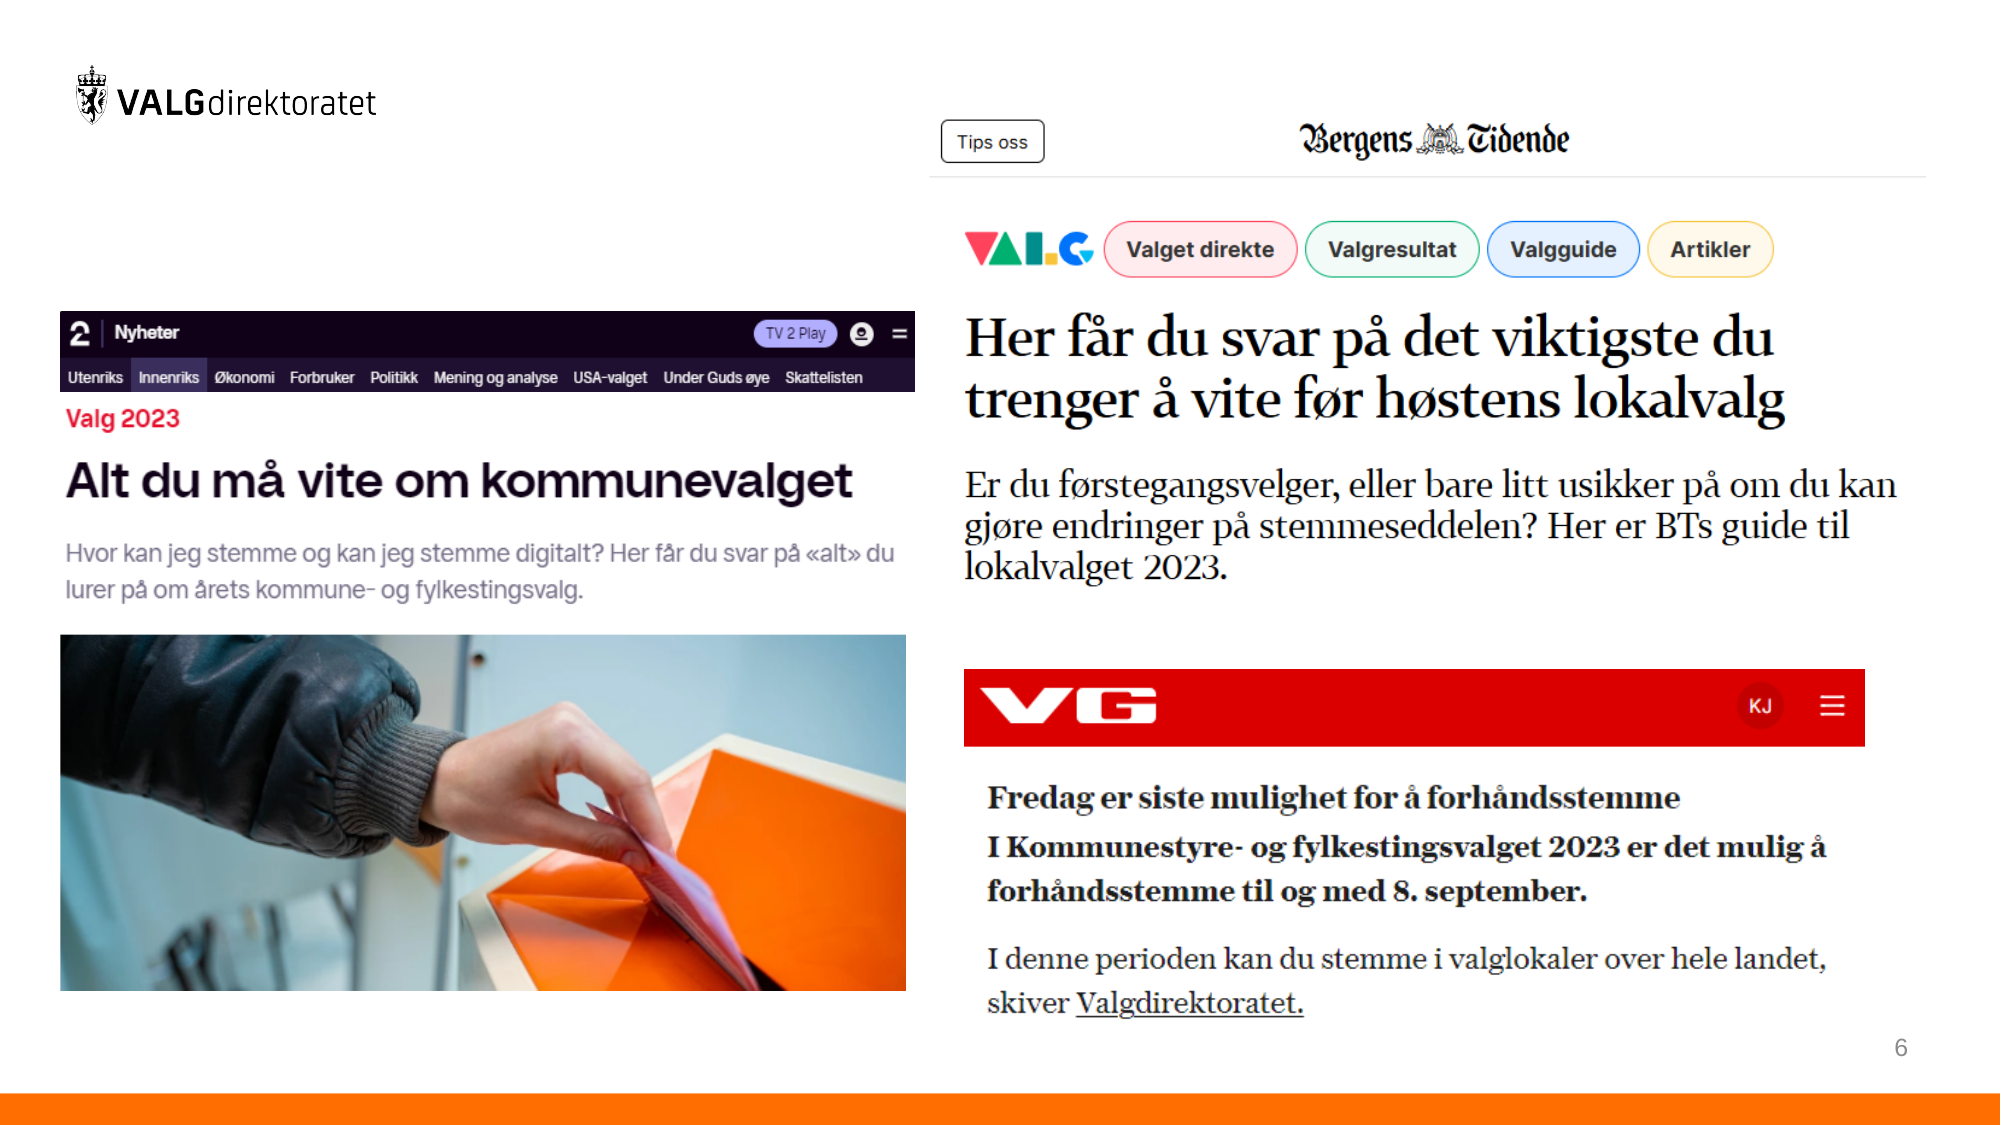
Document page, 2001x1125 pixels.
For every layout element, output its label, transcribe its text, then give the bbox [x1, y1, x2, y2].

picture [76, 65, 376, 125]
picture [60, 398, 906, 993]
picture [964, 669, 1865, 1047]
picture [60, 311, 915, 392]
slide_number 6 [1473, 1016, 1924, 1077]
picture [929, 104, 1926, 625]
